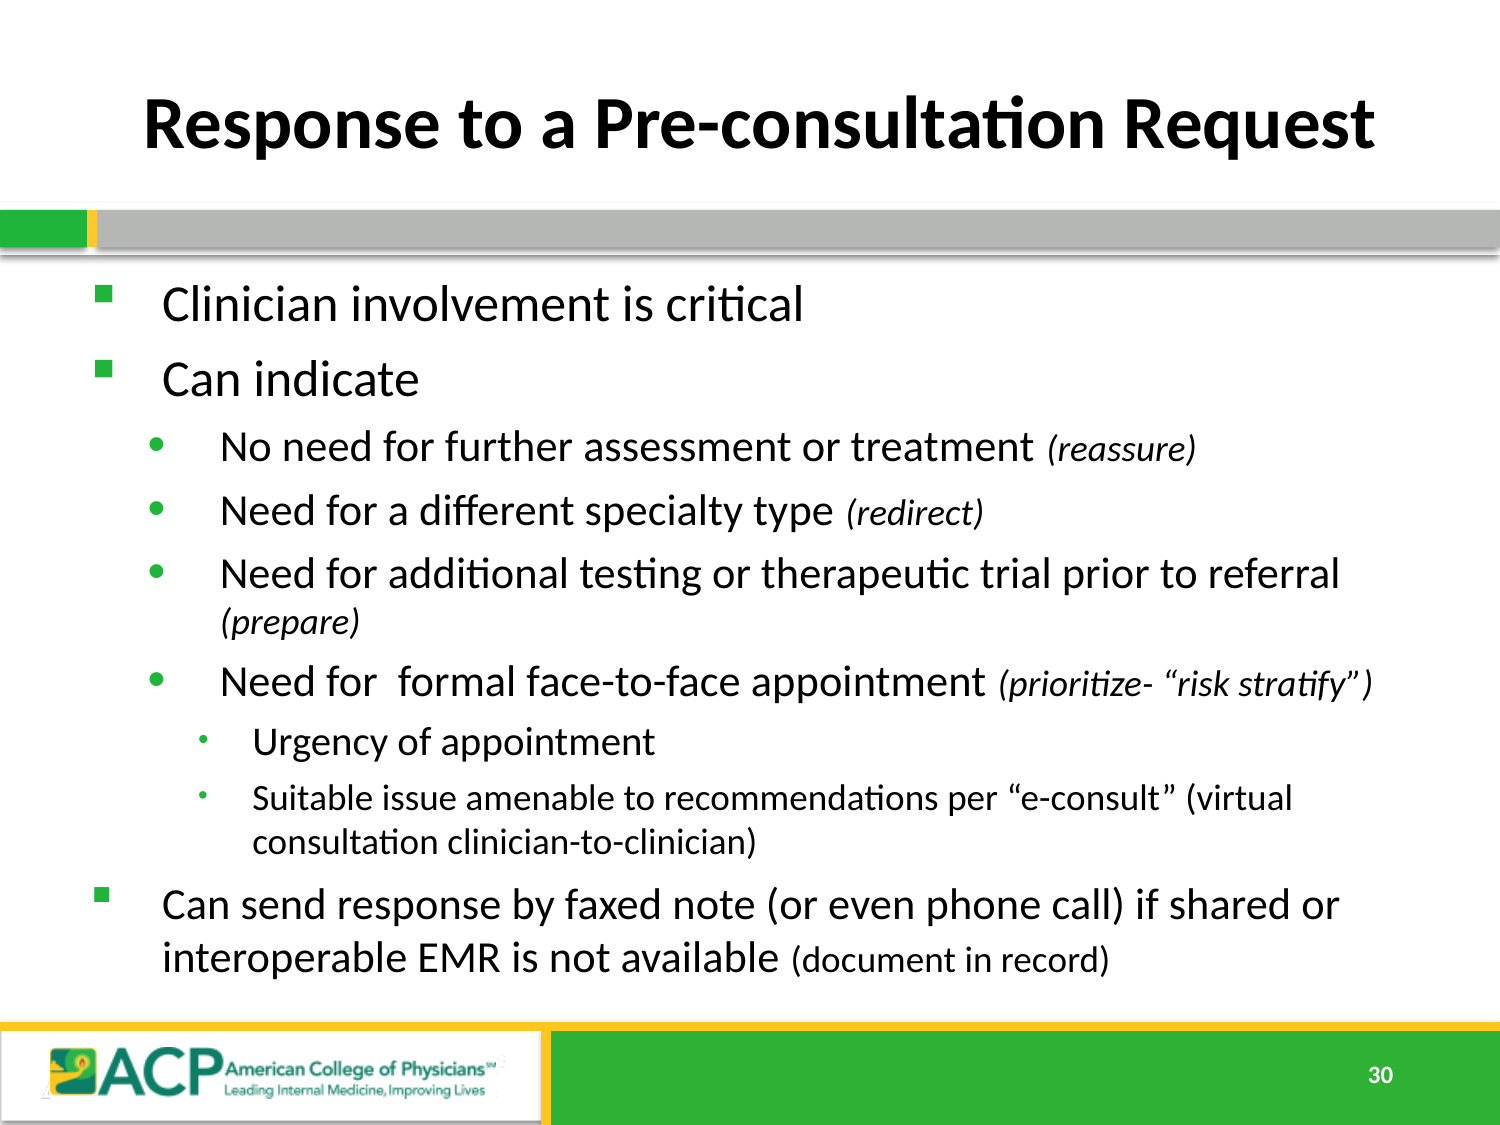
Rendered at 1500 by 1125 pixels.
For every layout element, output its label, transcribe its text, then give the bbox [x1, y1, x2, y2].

list Clinician involvement is critical Can indicate No need for further assessment or treatment (reassure) Need for a different specialty type (redirect) Need for additional testing or therapeutic trial prior to referral (prepare) Need for formal face-to-face appointment (prioritize- “risk stratify”) Urgency of appointment Suitable issue amenable to recommendations per “e-consult” (virtual consultation clinician-to-clinician) Can send response by faxed note (or even phone call) if shared or interoperable EMR is not available (document in record) [75, 262, 1450, 1000]
picture [50, 1047, 496, 1099]
title Response to a Pre-consultation Request [99, 37, 1438, 200]
